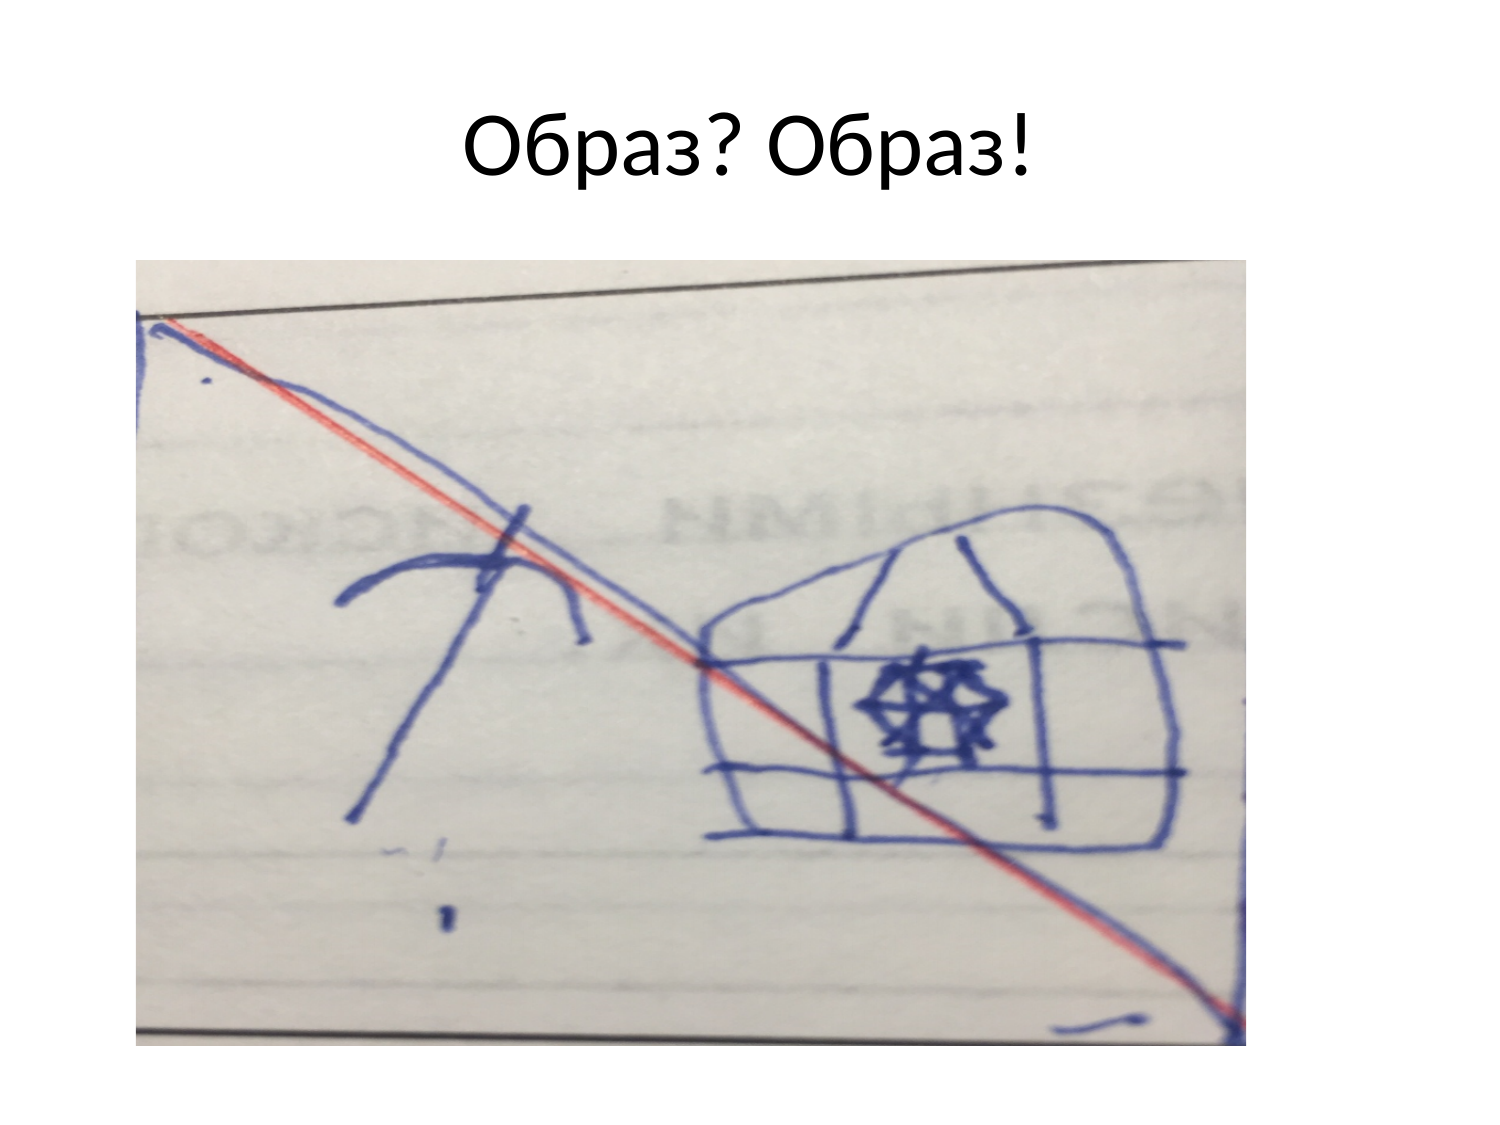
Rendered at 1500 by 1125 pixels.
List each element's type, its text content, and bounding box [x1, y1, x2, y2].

title Образ? Образ! [75, 45, 1425, 233]
picture [135, 97, 1247, 1125]
